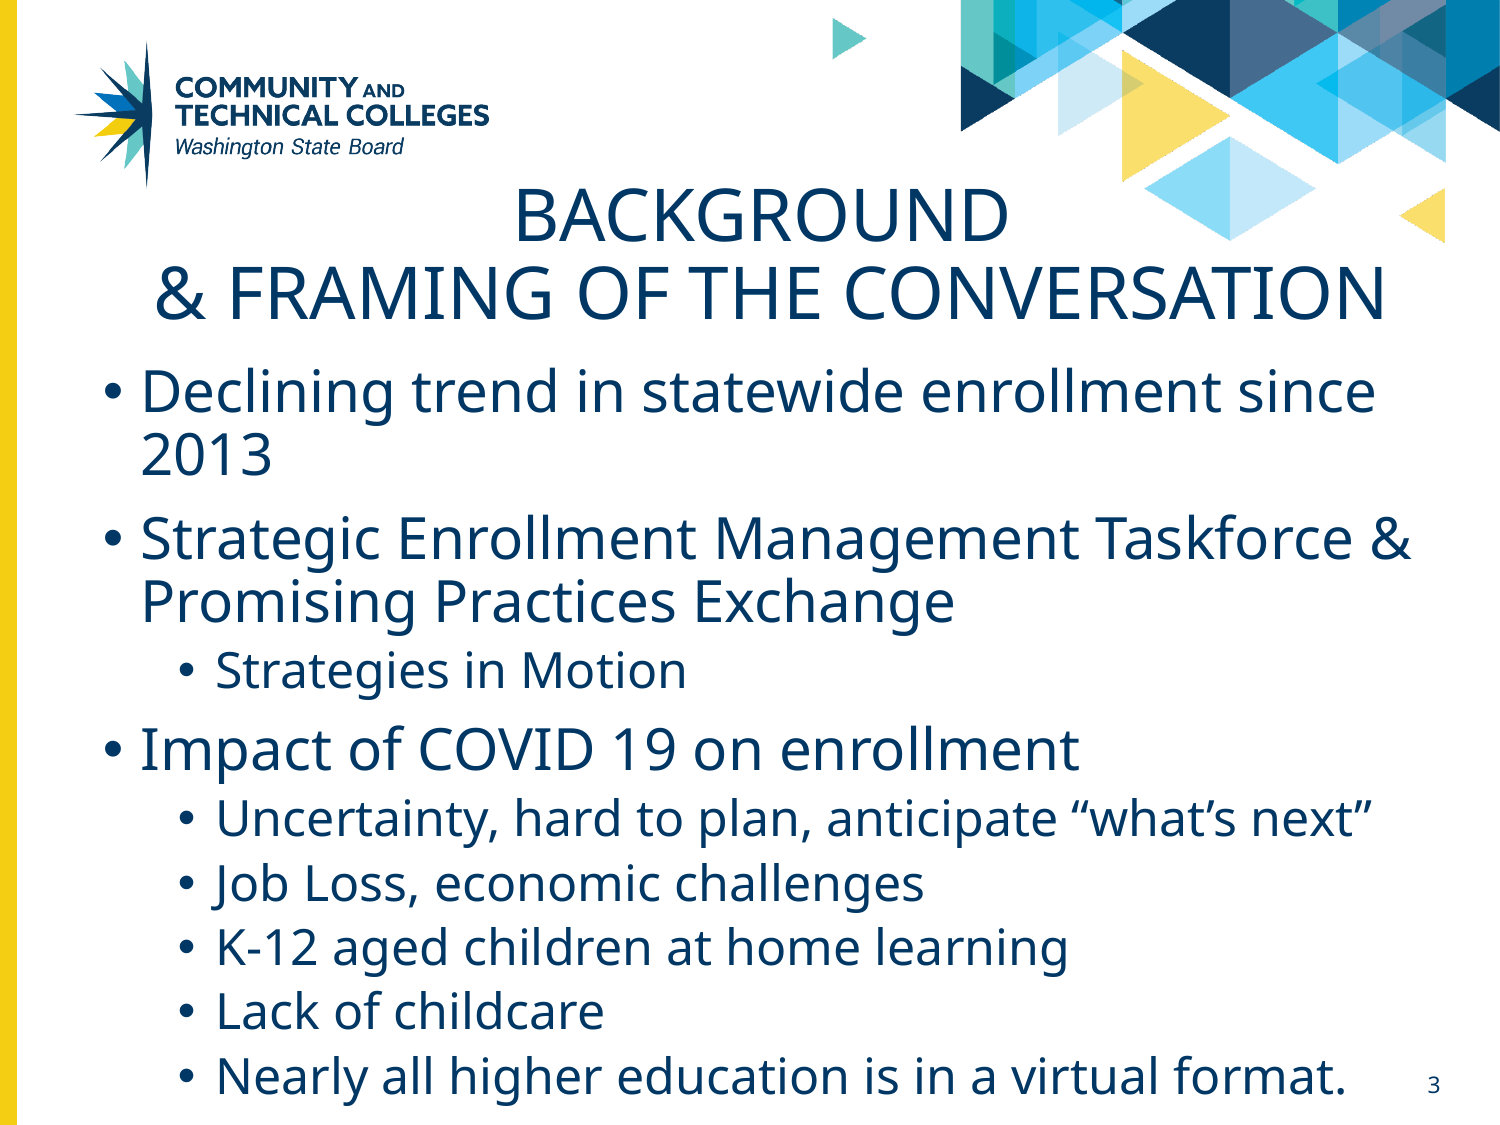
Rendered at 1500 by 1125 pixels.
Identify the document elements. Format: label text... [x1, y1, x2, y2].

list Declining trend in statewide enrollment since 2013 Strategic Enrollment Management Taskforce & Promising Practices Exchange Strategies in Motion Impact of COVID 19 on enrollment Uncertainty, hard to plan, anticipate “what’s next” Job Loss, economic challenges K-12 aged children at home learning Lack of childcare Nearly all higher education is in a virtual format. [88, 355, 1456, 1013]
picture [17, 25, 557, 228]
title Background & Framing of the Conversation [88, 170, 1456, 355]
slide_number 3 [1378, 1063, 1456, 1103]
picture [832, 0, 1500, 243]
